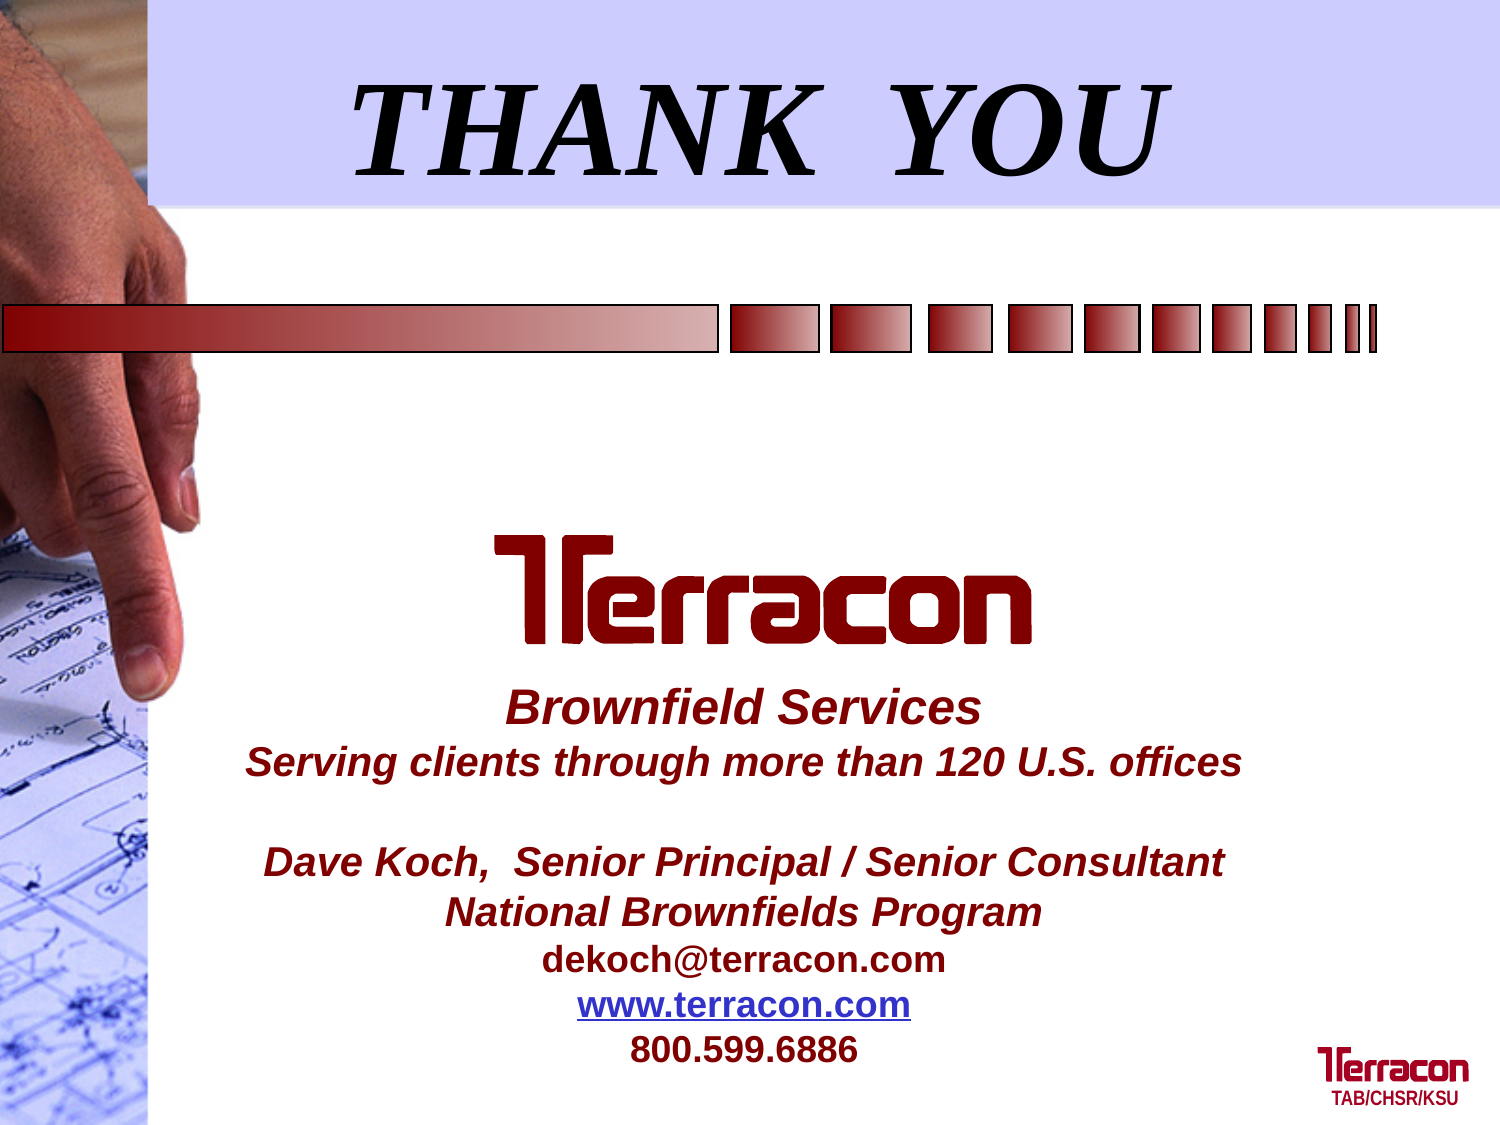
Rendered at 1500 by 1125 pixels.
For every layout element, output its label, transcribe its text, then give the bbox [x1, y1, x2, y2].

title THANK YOU [329, 43, 1500, 198]
picture [0, 0, 1500, 1125]
text_box Brownfield Services Serving clients through more than 120 U.S. offices Dave Koch, Senior Principal / Senior Consultant National Brownfields Program dekoch@terracon.com www.terracon.com 800.599.6886 [62, 667, 1426, 1077]
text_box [493, 534, 1032, 645]
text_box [2, 304, 1377, 352]
